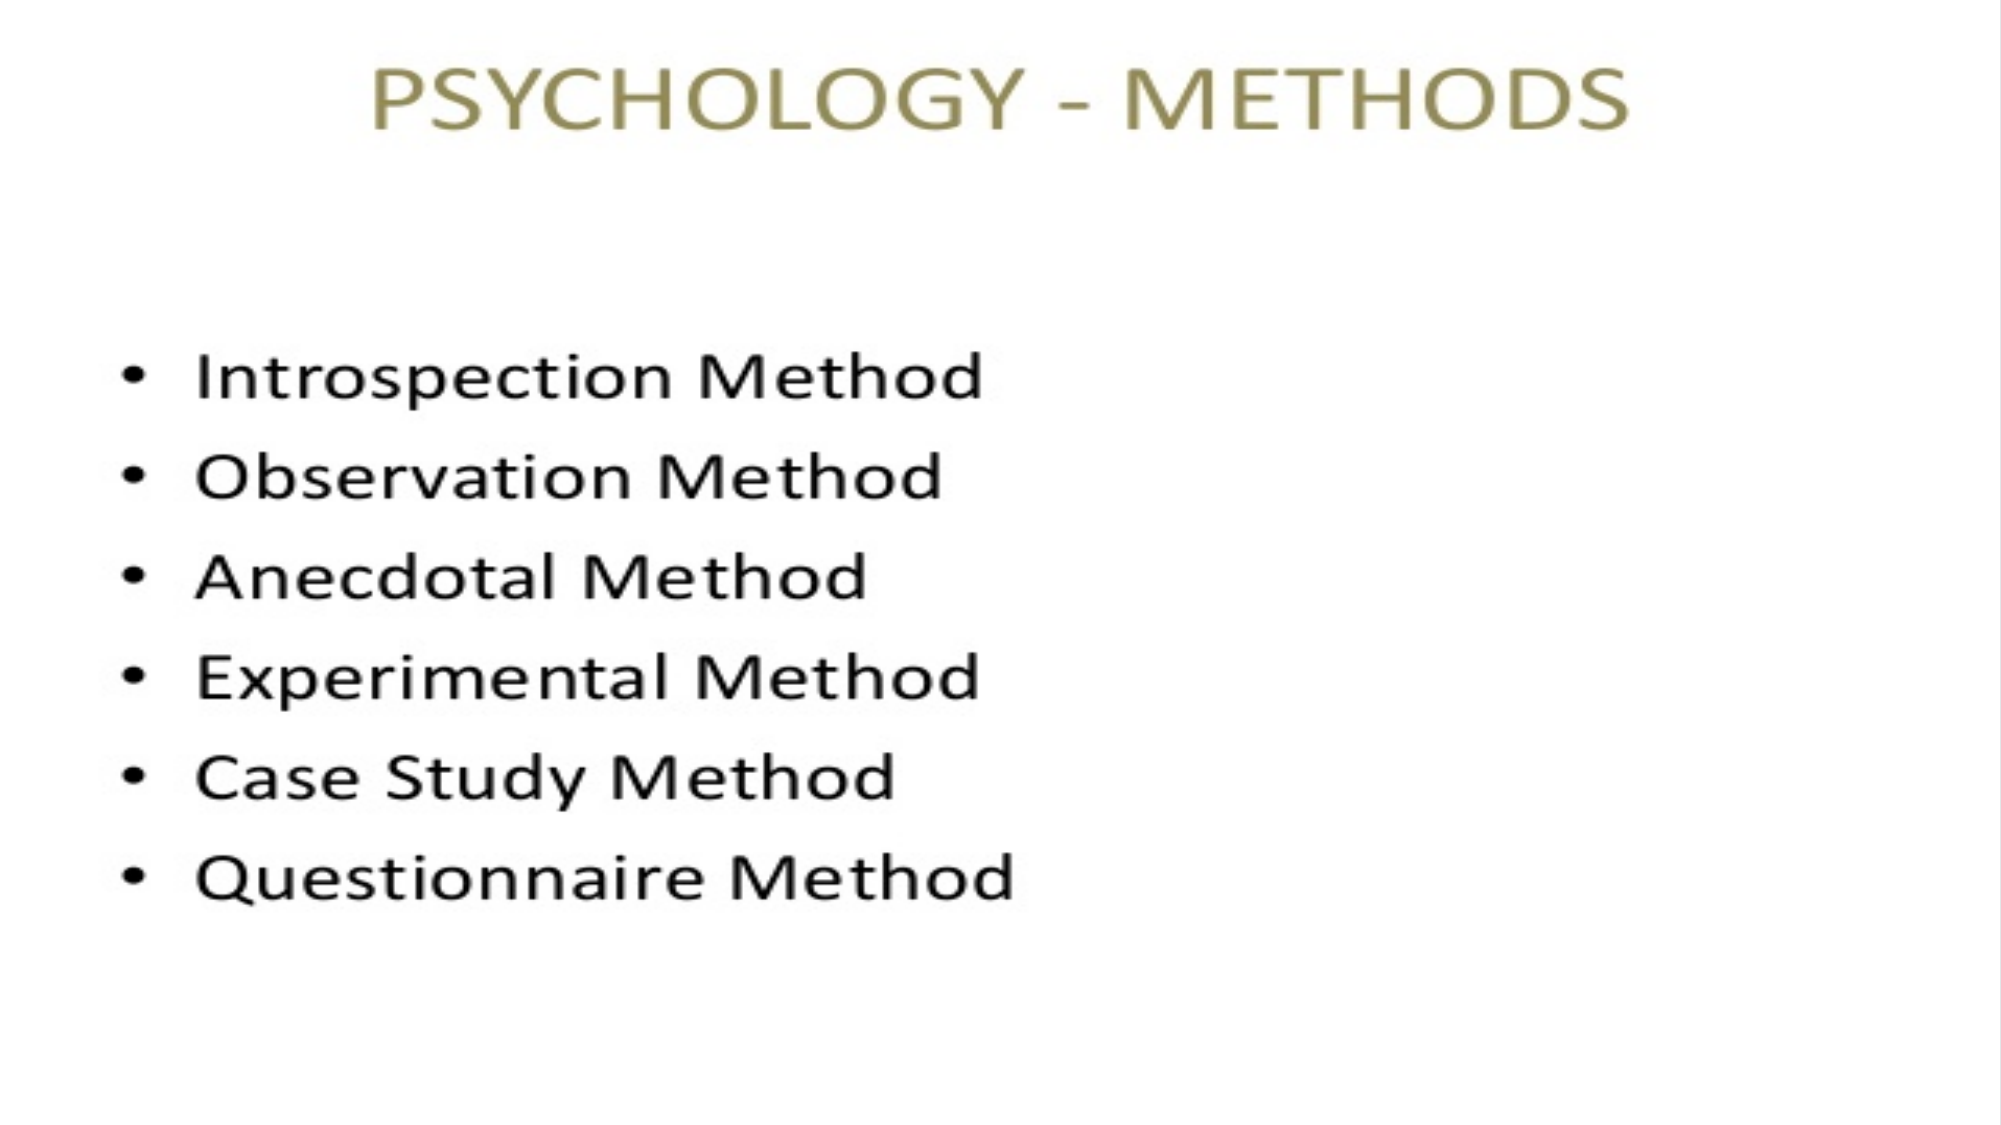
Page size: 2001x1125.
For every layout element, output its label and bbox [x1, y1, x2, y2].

list [0, 0, 2000, 1125]
